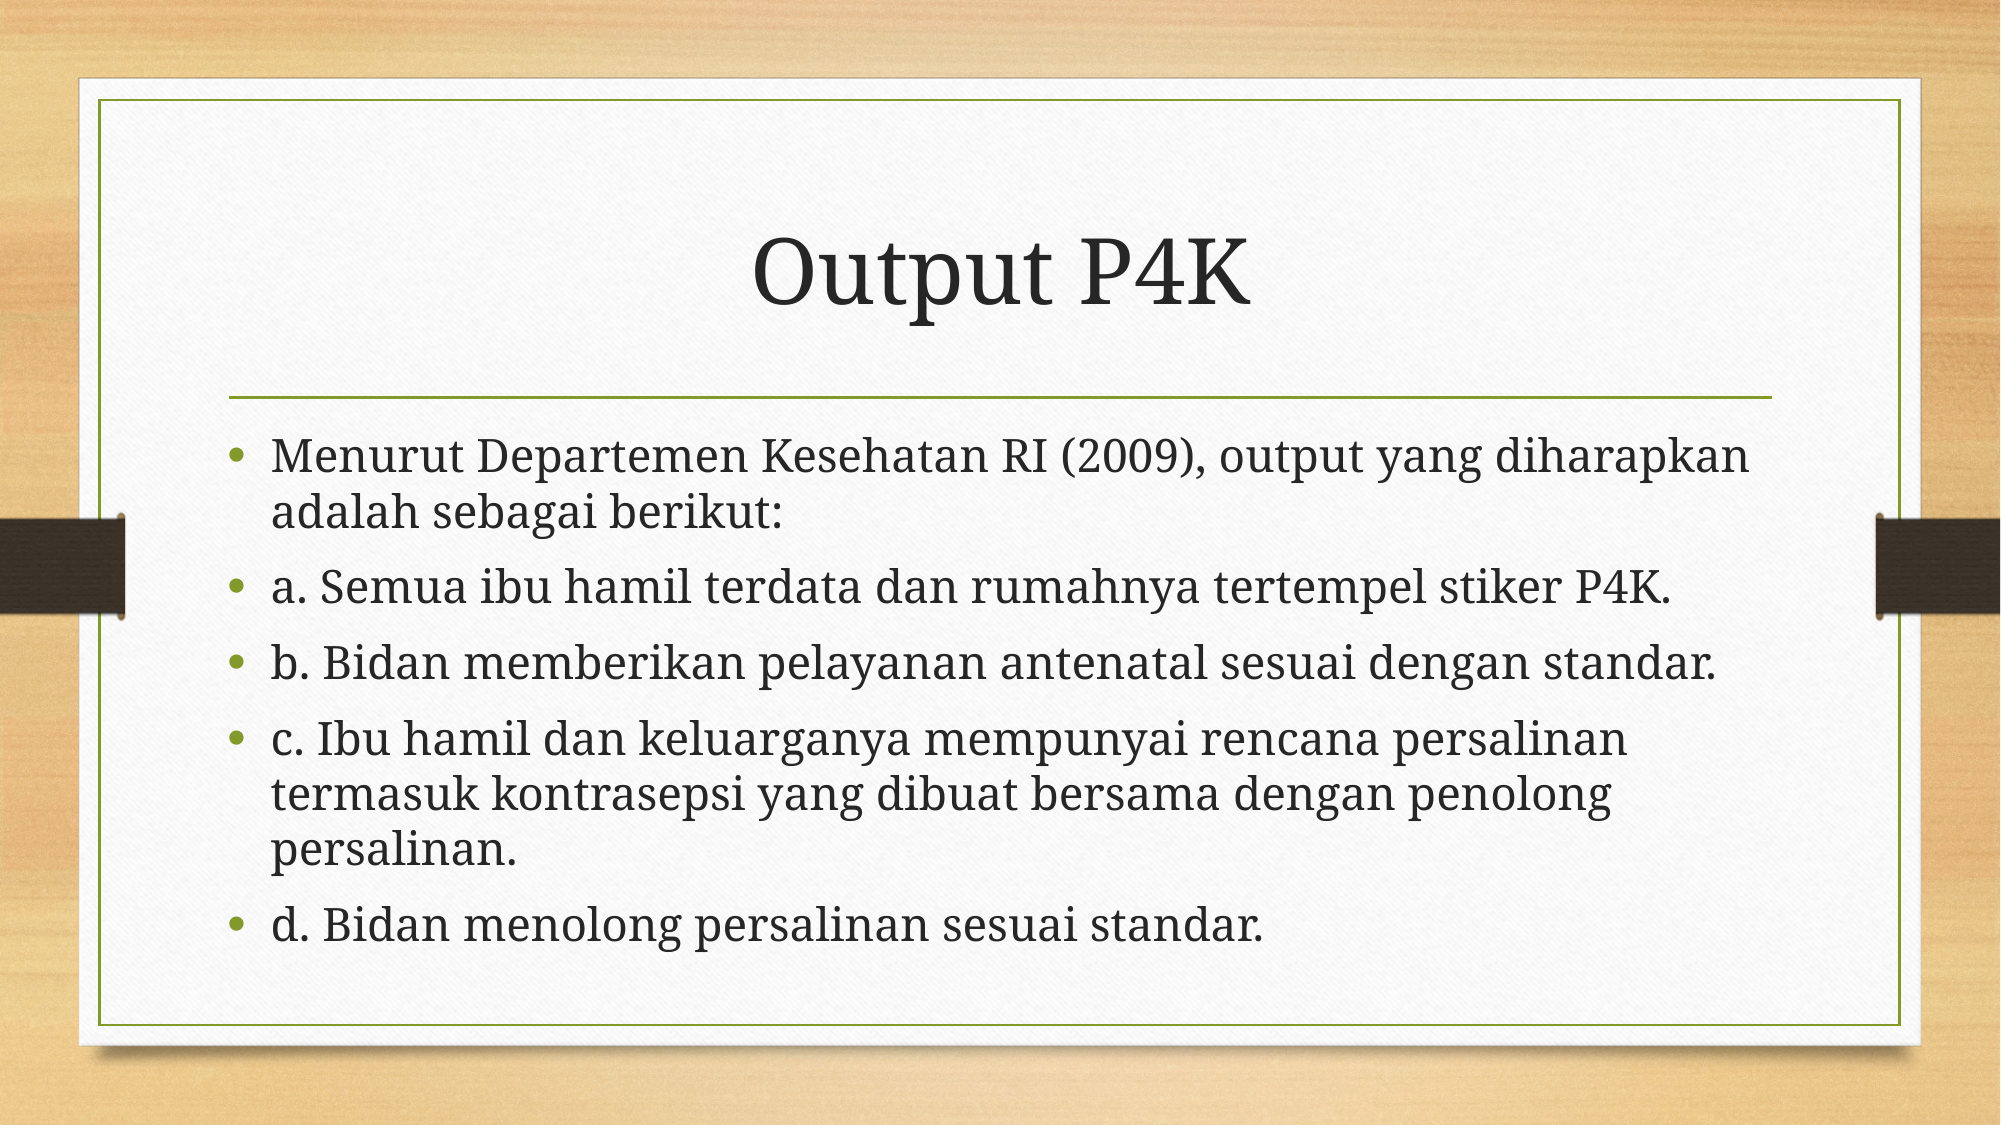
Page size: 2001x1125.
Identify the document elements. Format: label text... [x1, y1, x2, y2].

title Output P4K [212, 161, 1788, 375]
picture [0, 0, 2001, 1125]
list Menurut Departemen Kesehatan RI (2009), output yang diharapkan adalah sebagai berikut: a. Semua ibu hamil terdata dan rumahnya tertempel stiker P4K. b. Bidan memberikan pelayanan antenatal sesuai dengan standar. c. Ibu hamil dan keluarganya mempunyai rencana persalinan termasuk kontrasepsi yang dibuat bersama dengan penolong persalinan. d. Bidan menolong persalinan sesuai standar. [212, 419, 1788, 964]
